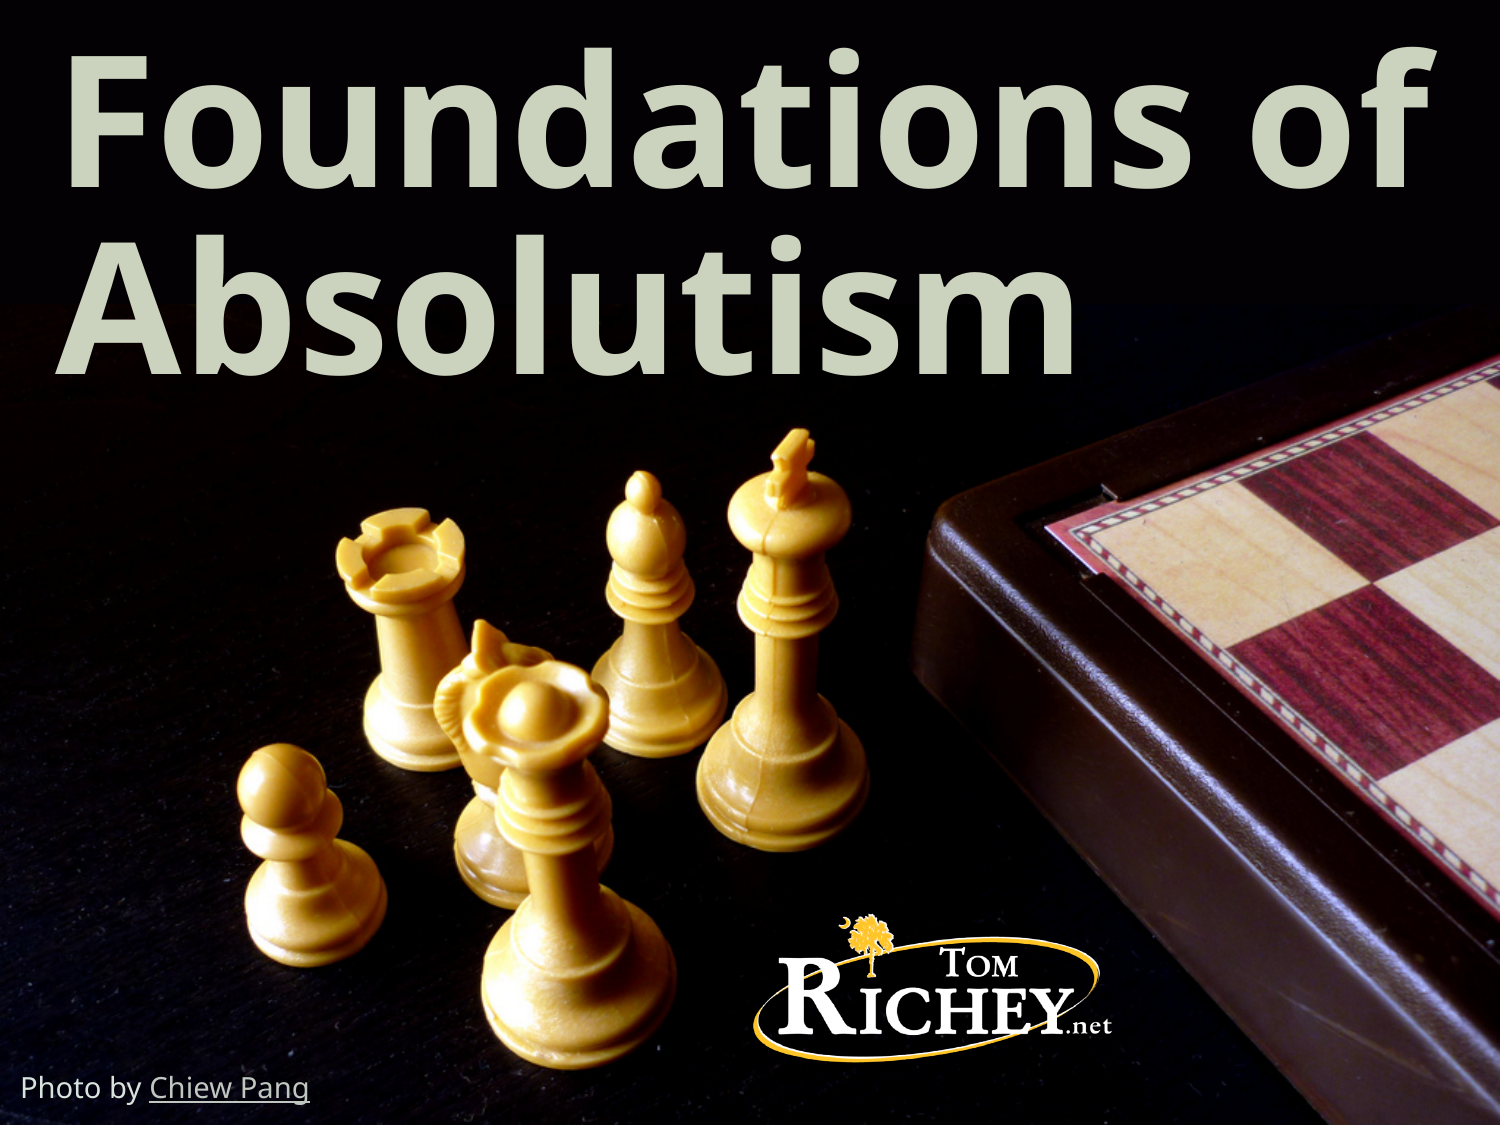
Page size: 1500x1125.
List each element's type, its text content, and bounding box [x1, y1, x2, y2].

picture [0, 304, 1500, 1125]
title Foundations of Absolutism [40, 24, 1488, 303]
